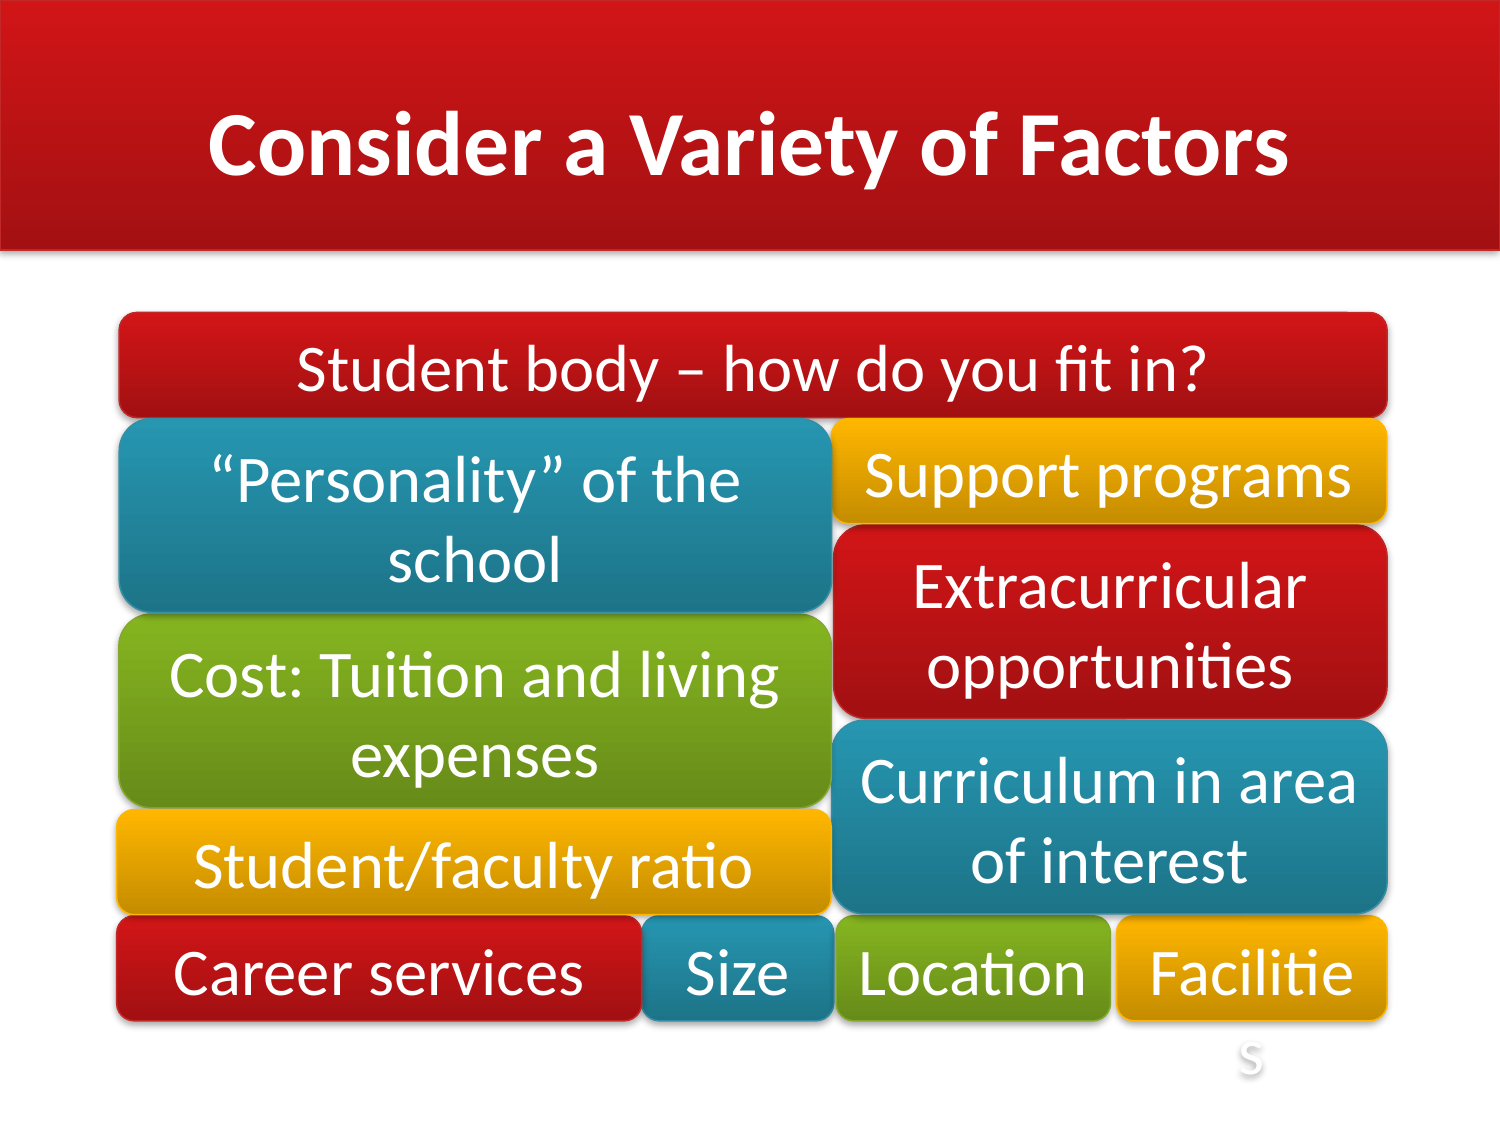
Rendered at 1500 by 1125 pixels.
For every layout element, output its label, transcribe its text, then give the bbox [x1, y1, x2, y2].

text_box Cost: Tuition and living expenses [118, 618, 833, 807]
text_box Extracurricular opportunities [832, 531, 1388, 719]
text_box Career services [115, 919, 643, 1022]
text_box “Personality” of the school [118, 417, 833, 614]
title Consider a Variety of Factors [75, 45, 1425, 233]
text_box Facilities [1115, 916, 1388, 1022]
text_box Curriculum in area of interest [830, 719, 1388, 915]
text_box Location [835, 917, 1112, 1022]
text_box Student body – how do you fit in? [118, 311, 1388, 419]
text_box Student/faculty ratio [115, 808, 833, 916]
text_box Size [644, 917, 833, 1022]
text_box Support programs [831, 417, 1388, 525]
